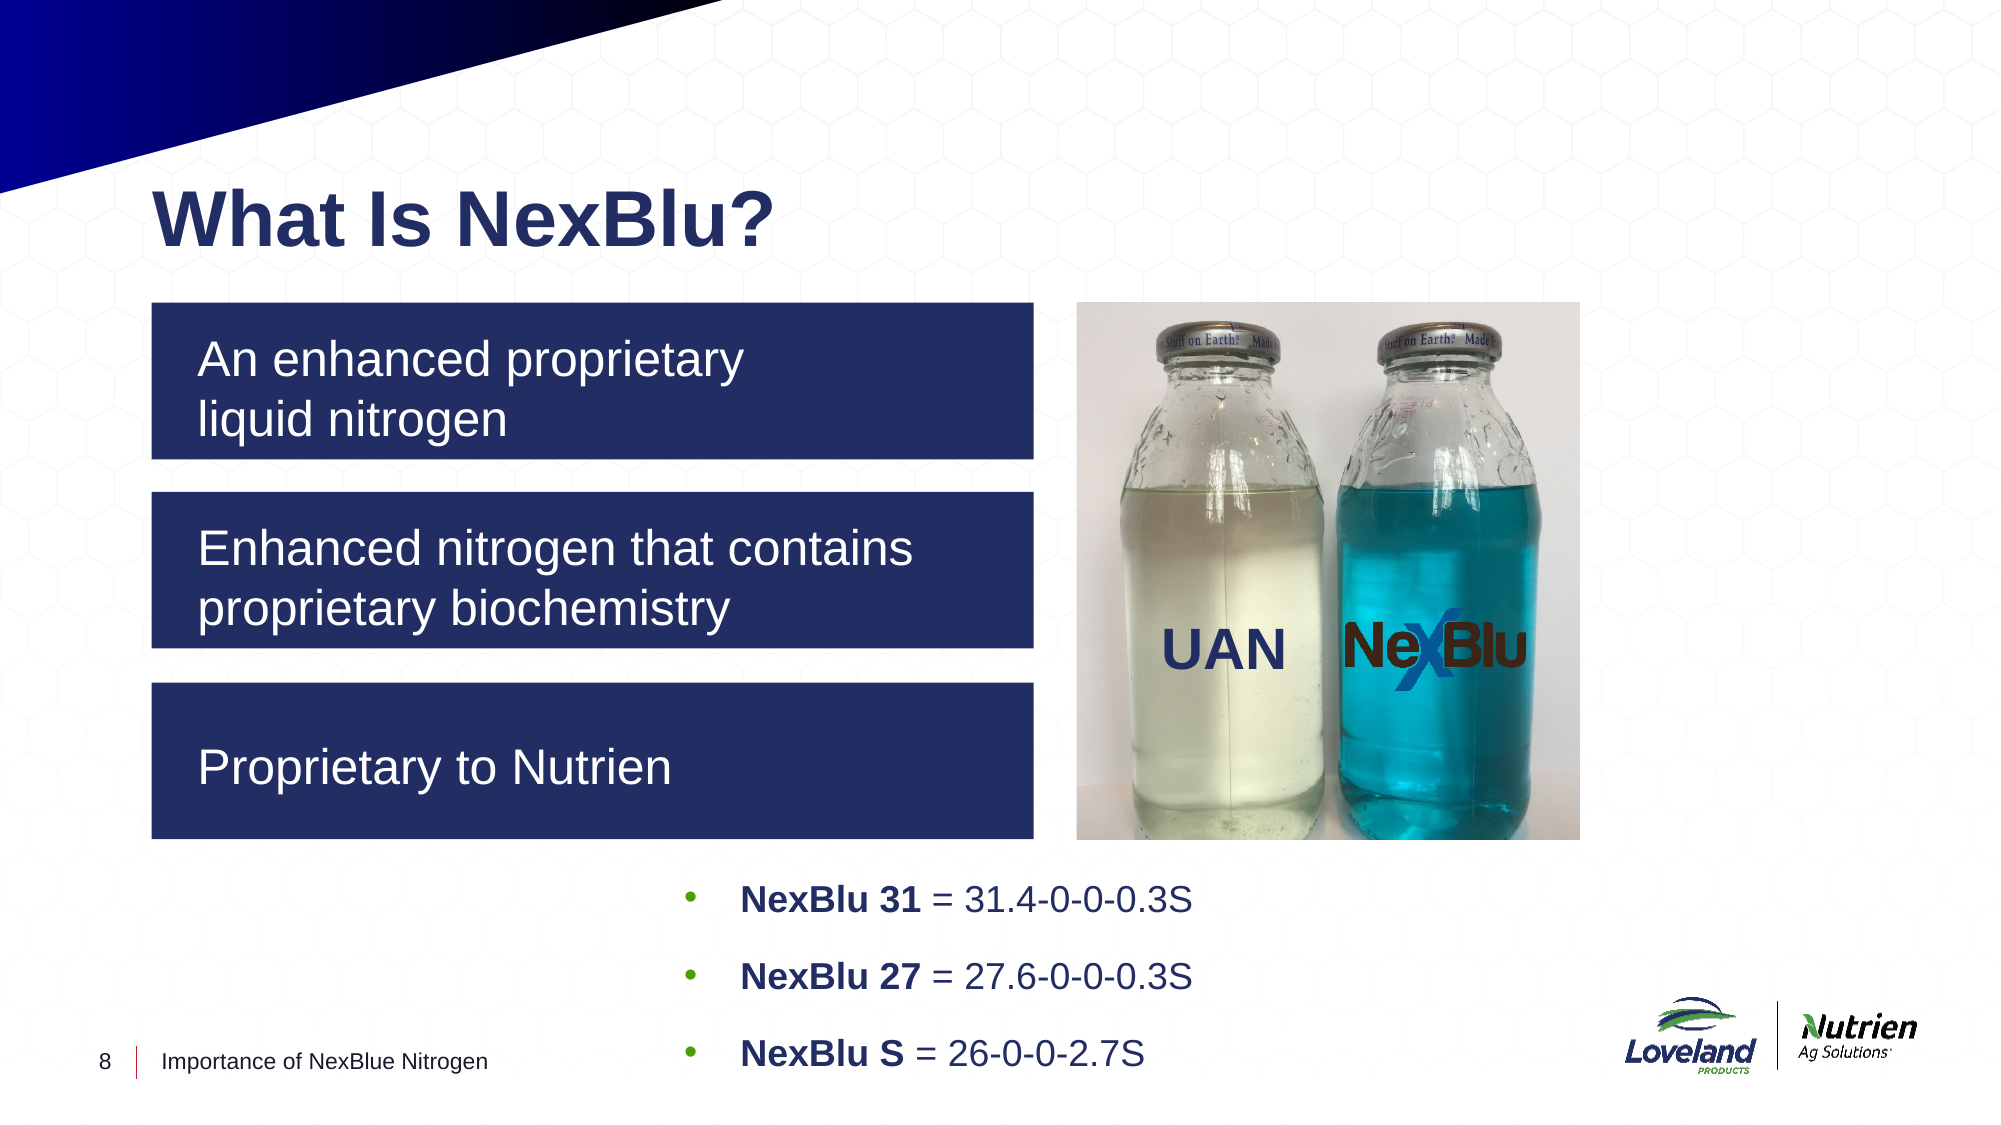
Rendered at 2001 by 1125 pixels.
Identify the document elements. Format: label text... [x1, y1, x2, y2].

text_box NexBlu 31 = 31.4-0-0-0.3S NexBlu 27 = 27.6-0-0-0.3S NexBlu S = 26-0-0-2.7S [669, 855, 1484, 1113]
text_box [151, 491, 1035, 649]
footer Importance of NexBlue Nitrogen [146, 1030, 669, 1091]
text_box [151, 681, 1035, 840]
text_box Proprietary to Nutrien [182, 727, 948, 803]
text_box [151, 302, 1035, 460]
title What Is NexBlu? [137, 111, 1863, 330]
slide_number 8 [34, 1030, 127, 1091]
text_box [1076, 302, 1580, 840]
picture [0, 0, 2001, 1125]
text_box Enhanced nitrogen that contains proprietary biochemistry [182, 508, 948, 644]
text_box An enhanced proprietary liquid nitrogen [182, 319, 948, 454]
